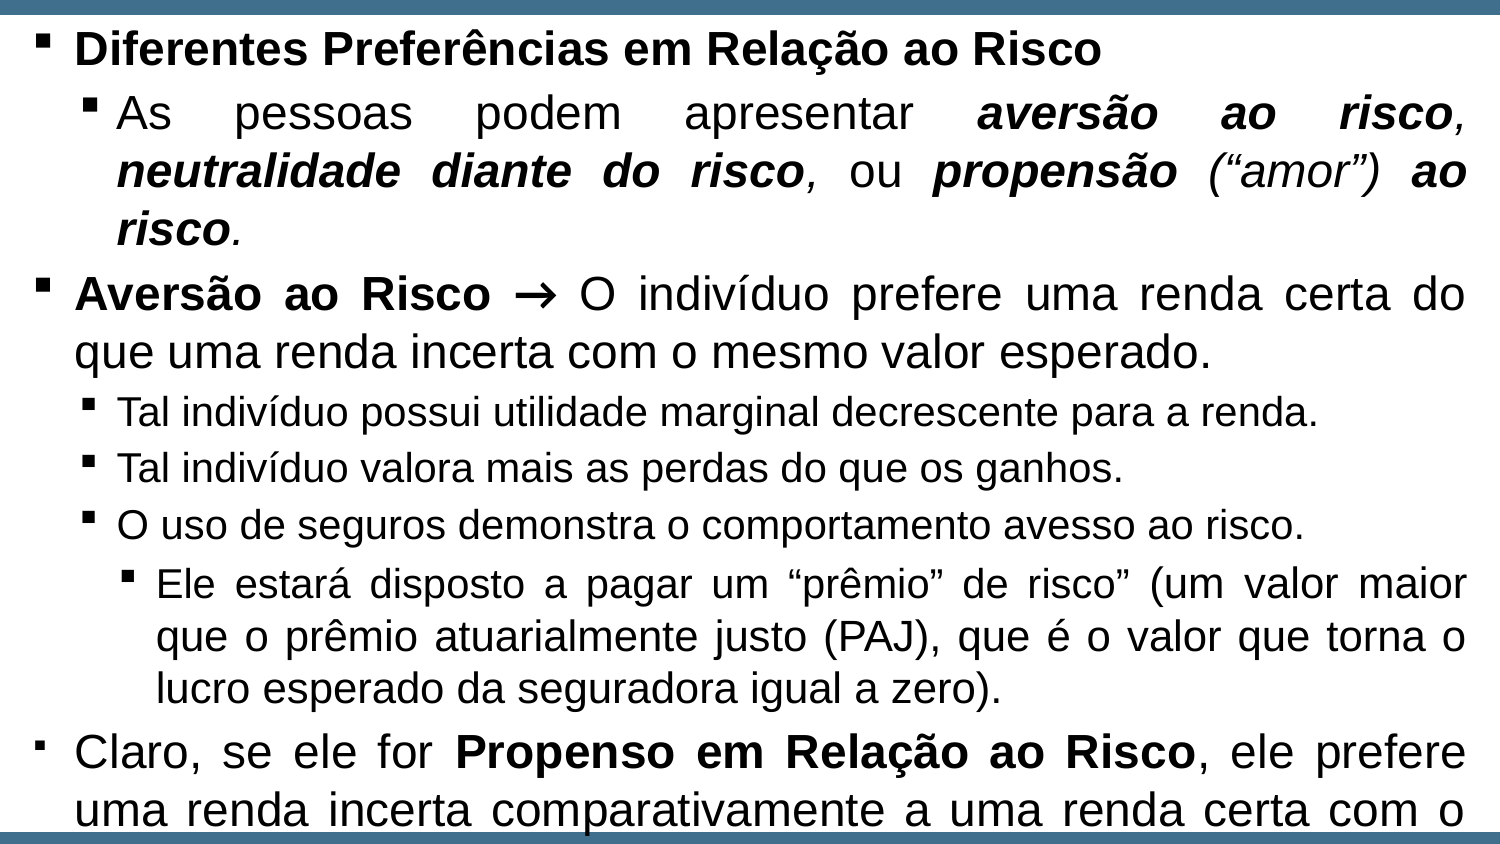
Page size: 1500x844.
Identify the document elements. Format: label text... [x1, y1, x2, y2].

text_box Diferentes Preferências em Relação ao Risco As pessoas podem apresentar aversão ao risco, neutralidade diante do risco, ou propensão (“amor”) ao risco. Aversão ao Risco → O indivíduo prefere uma renda certa do que uma renda incerta com o mesmo valor esperado. Tal indivíduo possui utilidade marginal decrescente para a renda. Tal indivíduo valora mais as perdas do que os ganhos. O uso de seguros demonstra o comportamento avesso ao risco. Ele estará disposto a pagar um “prêmio” de risco” (um valor maior que o prêmio atuarialmente justo (PAJ), que é o valor que torna o lucro esperado da seguradora igual a zero). Claro, se ele for Propenso em Relação ao Risco, ele prefere uma renda incerta comparativamente a uma renda certa com o mesmo valor esperado (ele paga para entrar na “loteria” !) [0, 10, 1483, 812]
